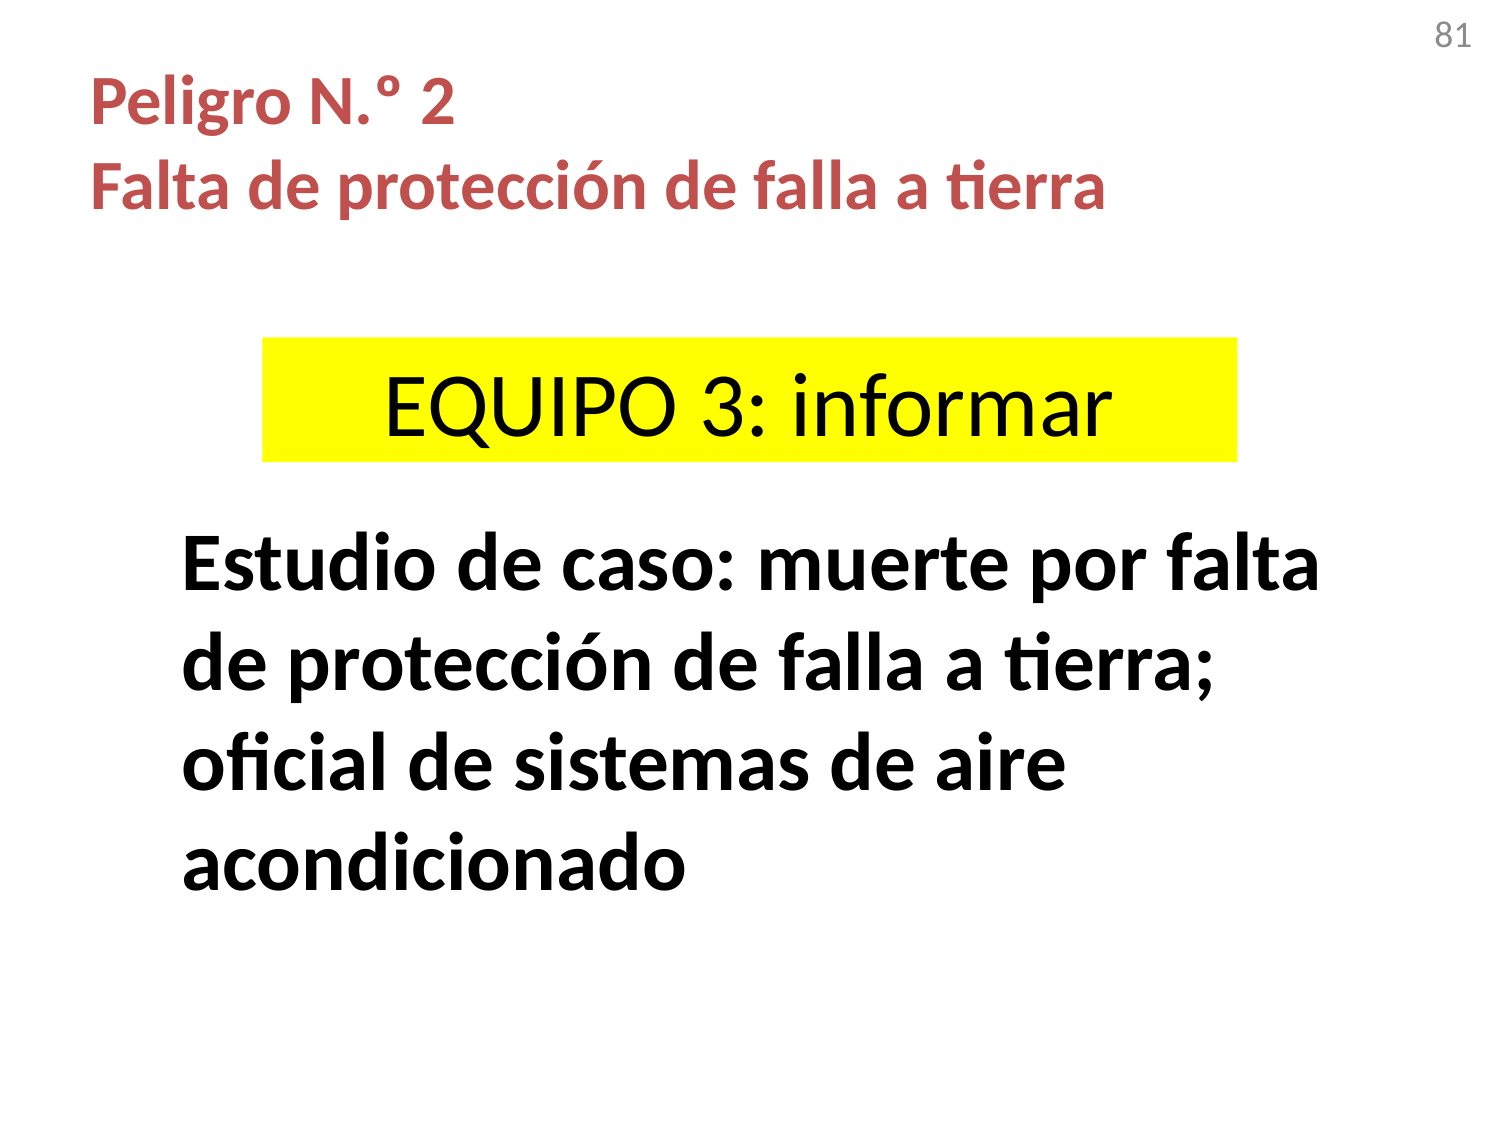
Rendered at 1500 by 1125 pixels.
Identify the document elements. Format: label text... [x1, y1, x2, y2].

slide_number 81 [1419, 2, 1495, 63]
text_box Estudio de caso: muerte por falta de protección de falla a tierra; oficial de sistemas de aire acondicionado [166, 499, 1350, 915]
title Peligro N.º 2 Falta de protección de falla a tierra [75, 45, 1338, 233]
text_box EQUIPO 3: informar [262, 337, 1238, 463]
